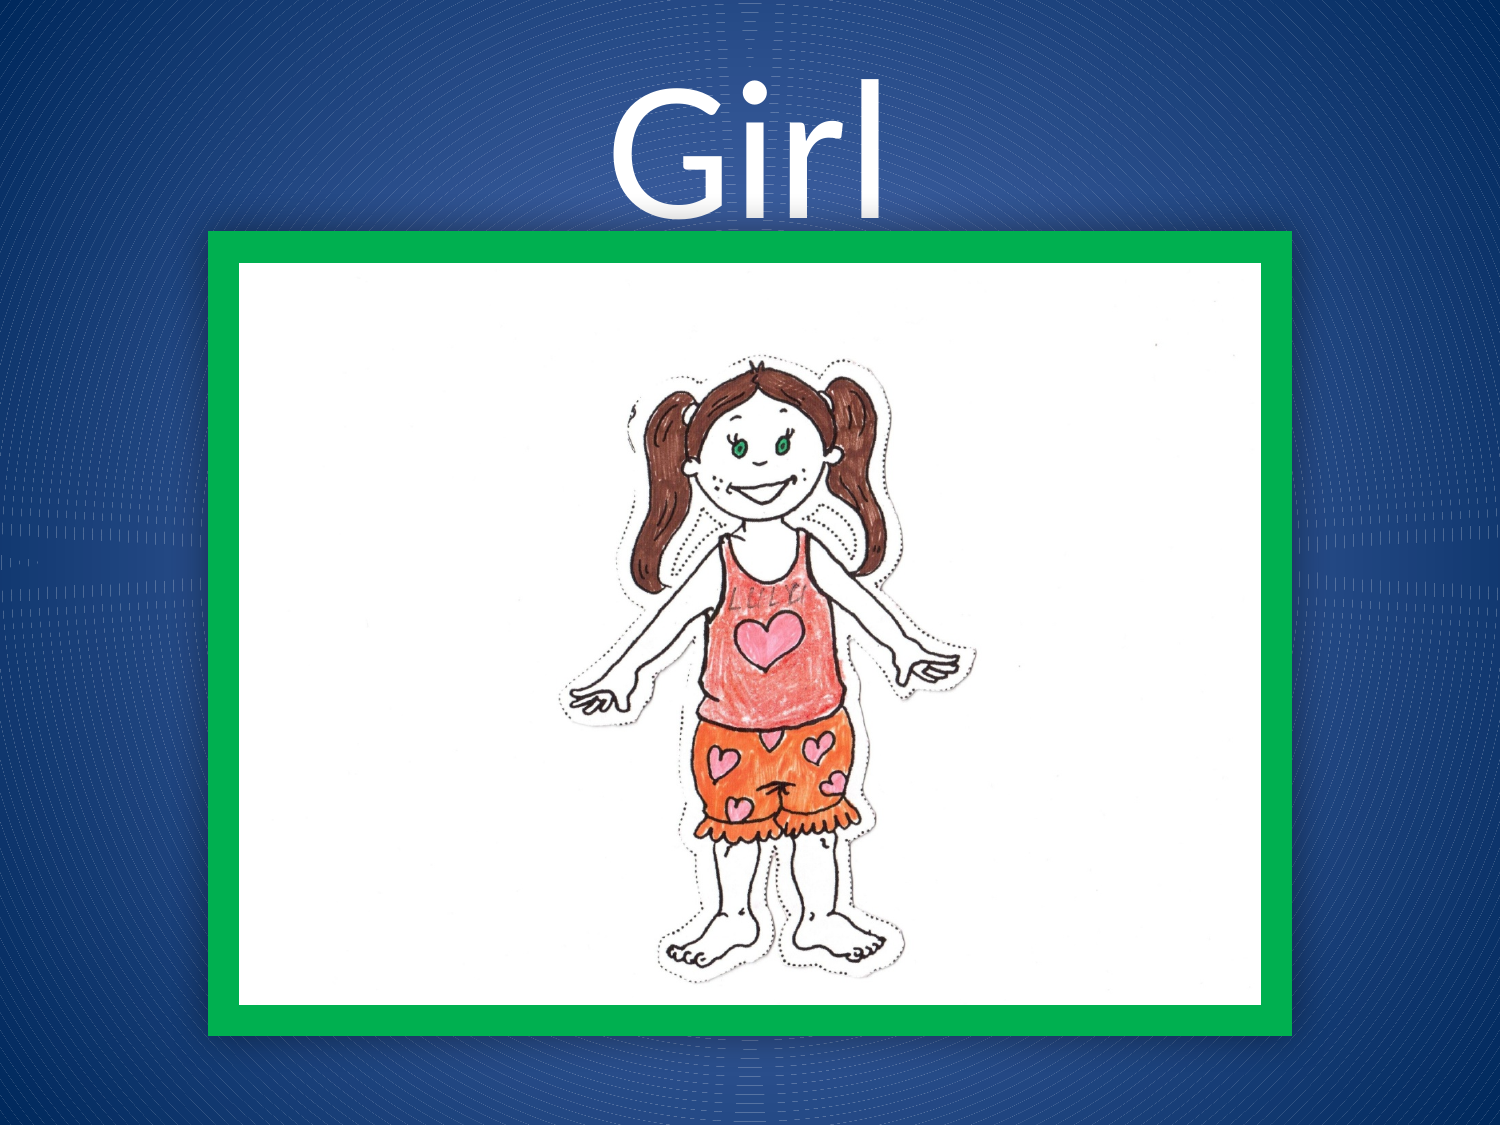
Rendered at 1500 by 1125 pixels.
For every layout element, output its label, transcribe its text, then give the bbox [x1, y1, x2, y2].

title Girl [75, 45, 1425, 233]
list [239, 262, 1261, 1006]
